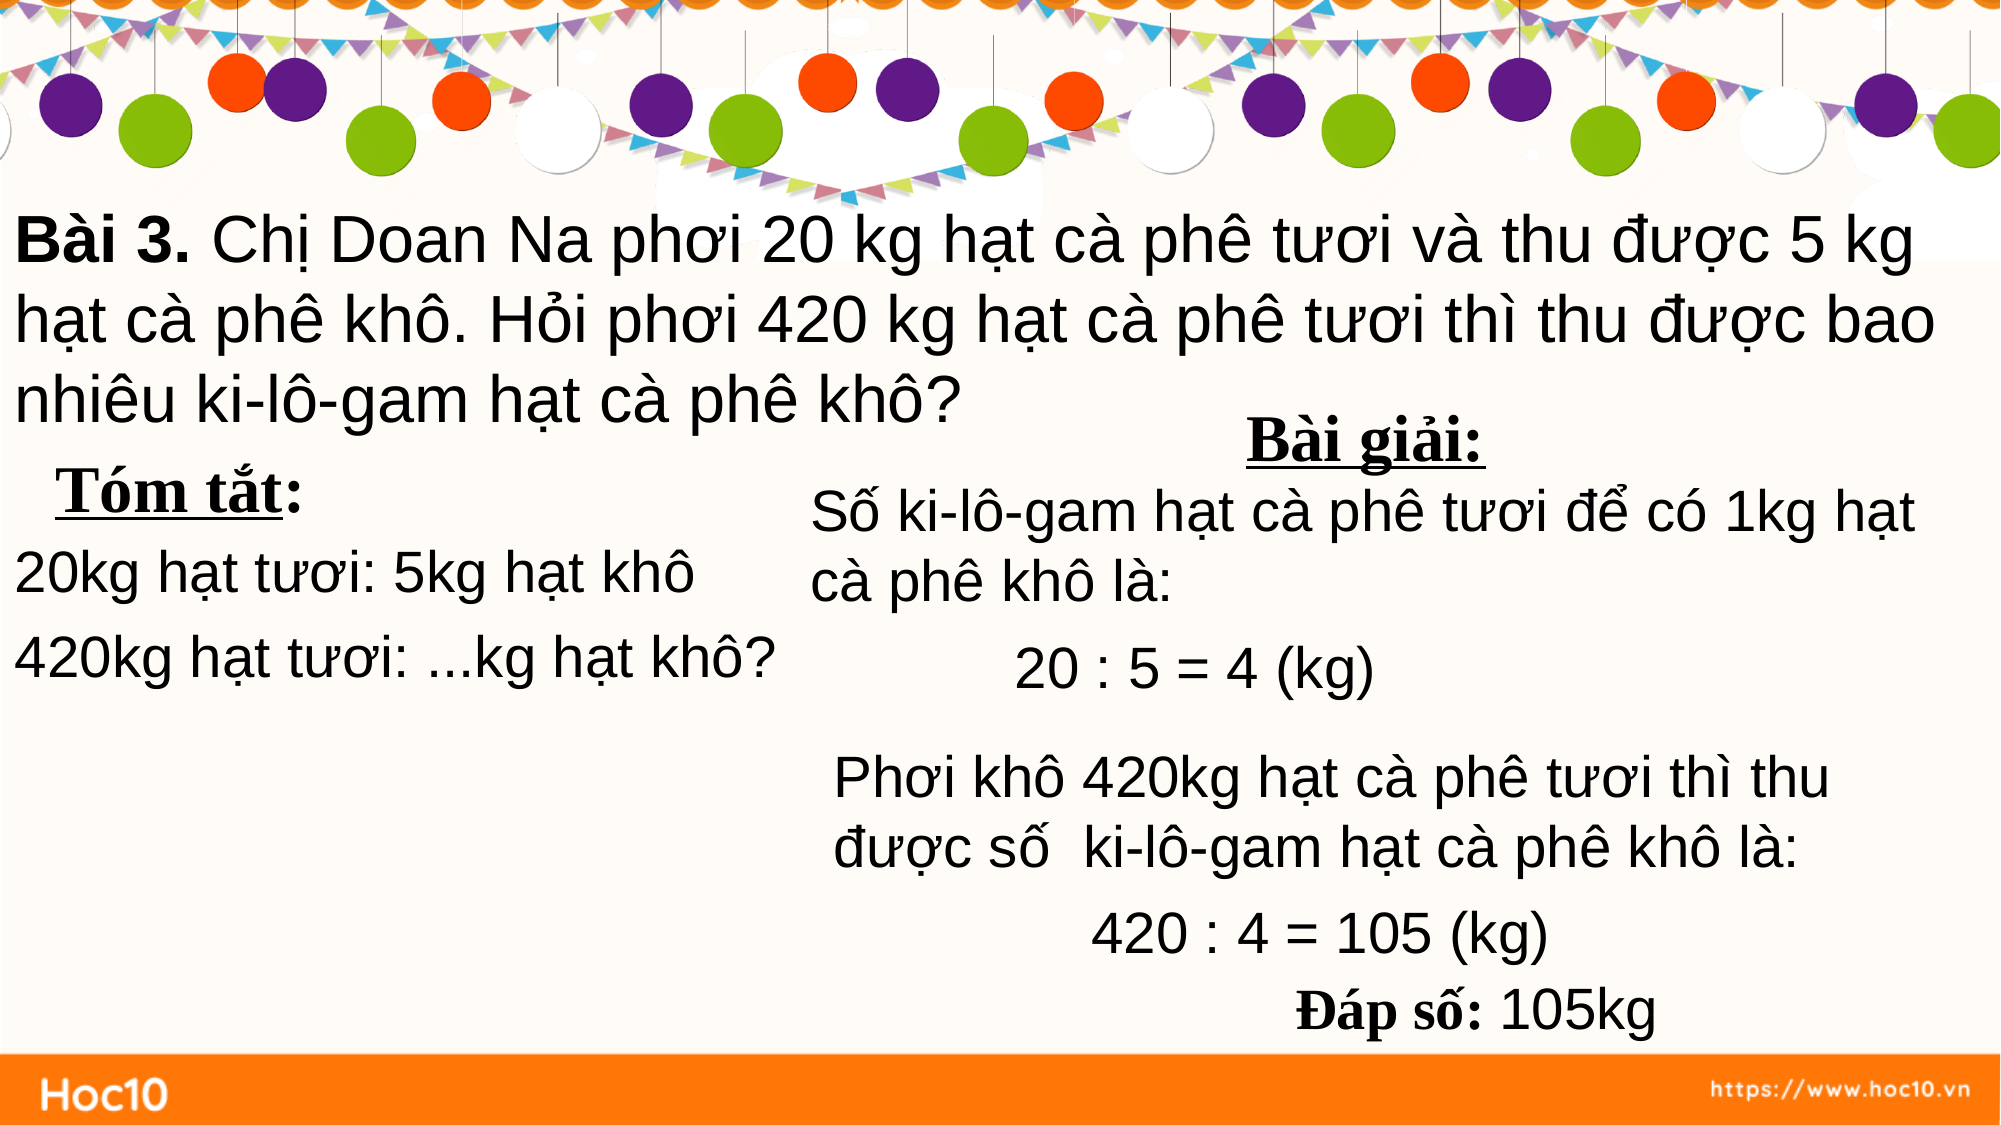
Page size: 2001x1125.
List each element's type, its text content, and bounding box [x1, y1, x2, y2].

picture [0, 0, 2001, 1125]
text_box 20 : 5 = 4 (kg) [999, 622, 1712, 708]
text_box Đáp số: 105kg [1280, 963, 1958, 1049]
text_box Tóm tắt: [0, 438, 396, 526]
text_box Phơi khô 420kg hạt cà phê tươi thì thu được số ki-lô-gam hạt cà phê khô là: [819, 731, 1986, 887]
text_box Bài 3. Chị Doan Na phơi 20 kg hạt cà phê tươi và thu được 5 kg hạt cà phê khô. Hỏi phơi 420 kg hạt cà phê tươi thì thu được bao nhiêu ki-lô-gam hạt cà phê khô? [0, 188, 2000, 444]
text_box Bài giải: [1231, 387, 1574, 466]
text_box 420kg hạt tươi: ...kg hạt khô? [0, 612, 822, 697]
text_box Số ki-lô-gam hạt cà phê tươi để có 1kg hạt cà phê khô là: [795, 466, 2000, 621]
picture [0, 444, 1231, 612]
text_box 20kg hạt tươi: 5kg hạt khô [0, 526, 791, 611]
text_box 420 : 4 = 105 (kg) [1076, 887, 1910, 973]
